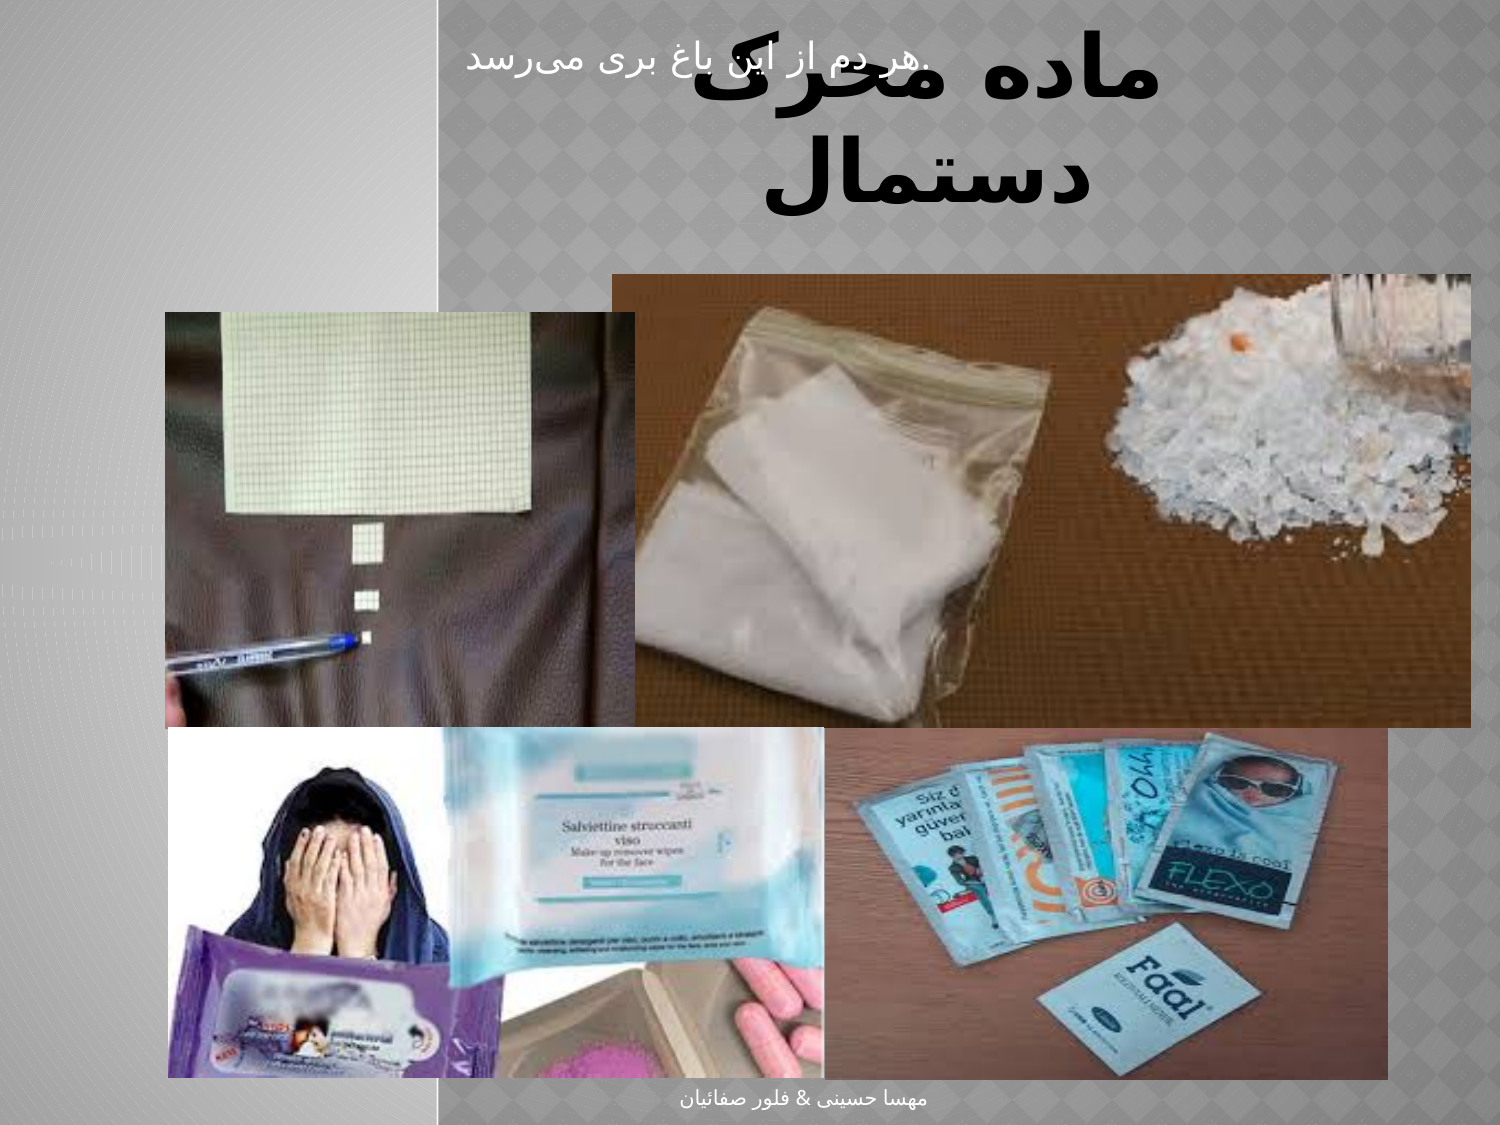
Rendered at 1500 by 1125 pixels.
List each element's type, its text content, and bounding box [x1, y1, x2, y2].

title ماده محرک دستمال [508, 24, 1347, 221]
picture [164, 274, 1471, 1081]
footer مهسا حسینی & فلور صفائیان [462, 1088, 943, 1114]
text_box هر دم از این باغ بری می‌رسد. [450, 24, 1000, 85]
